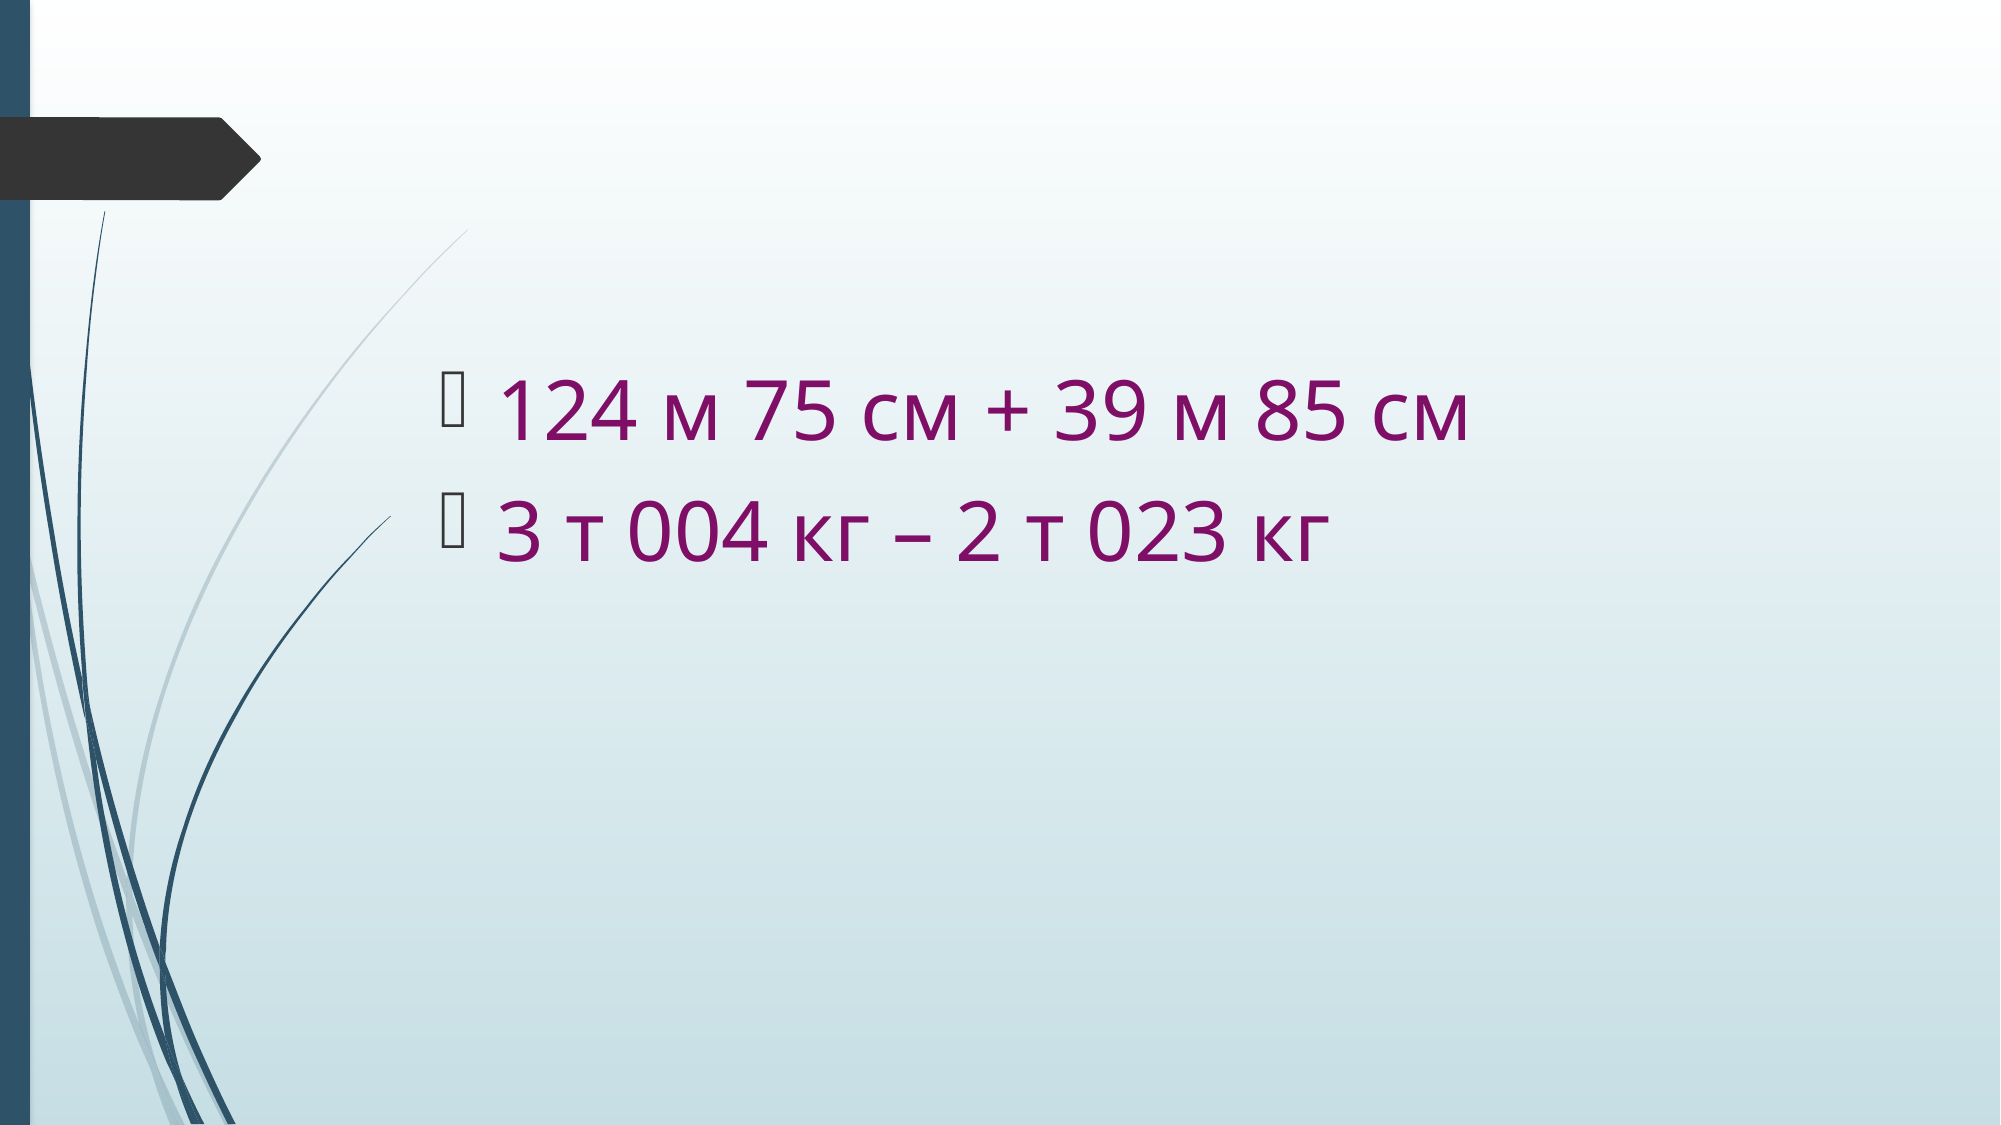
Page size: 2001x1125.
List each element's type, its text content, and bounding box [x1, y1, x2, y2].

list 124 м 75 см + 39 м 85 см 3 т 004 кг – 2 т 023 кг [424, 350, 1888, 970]
